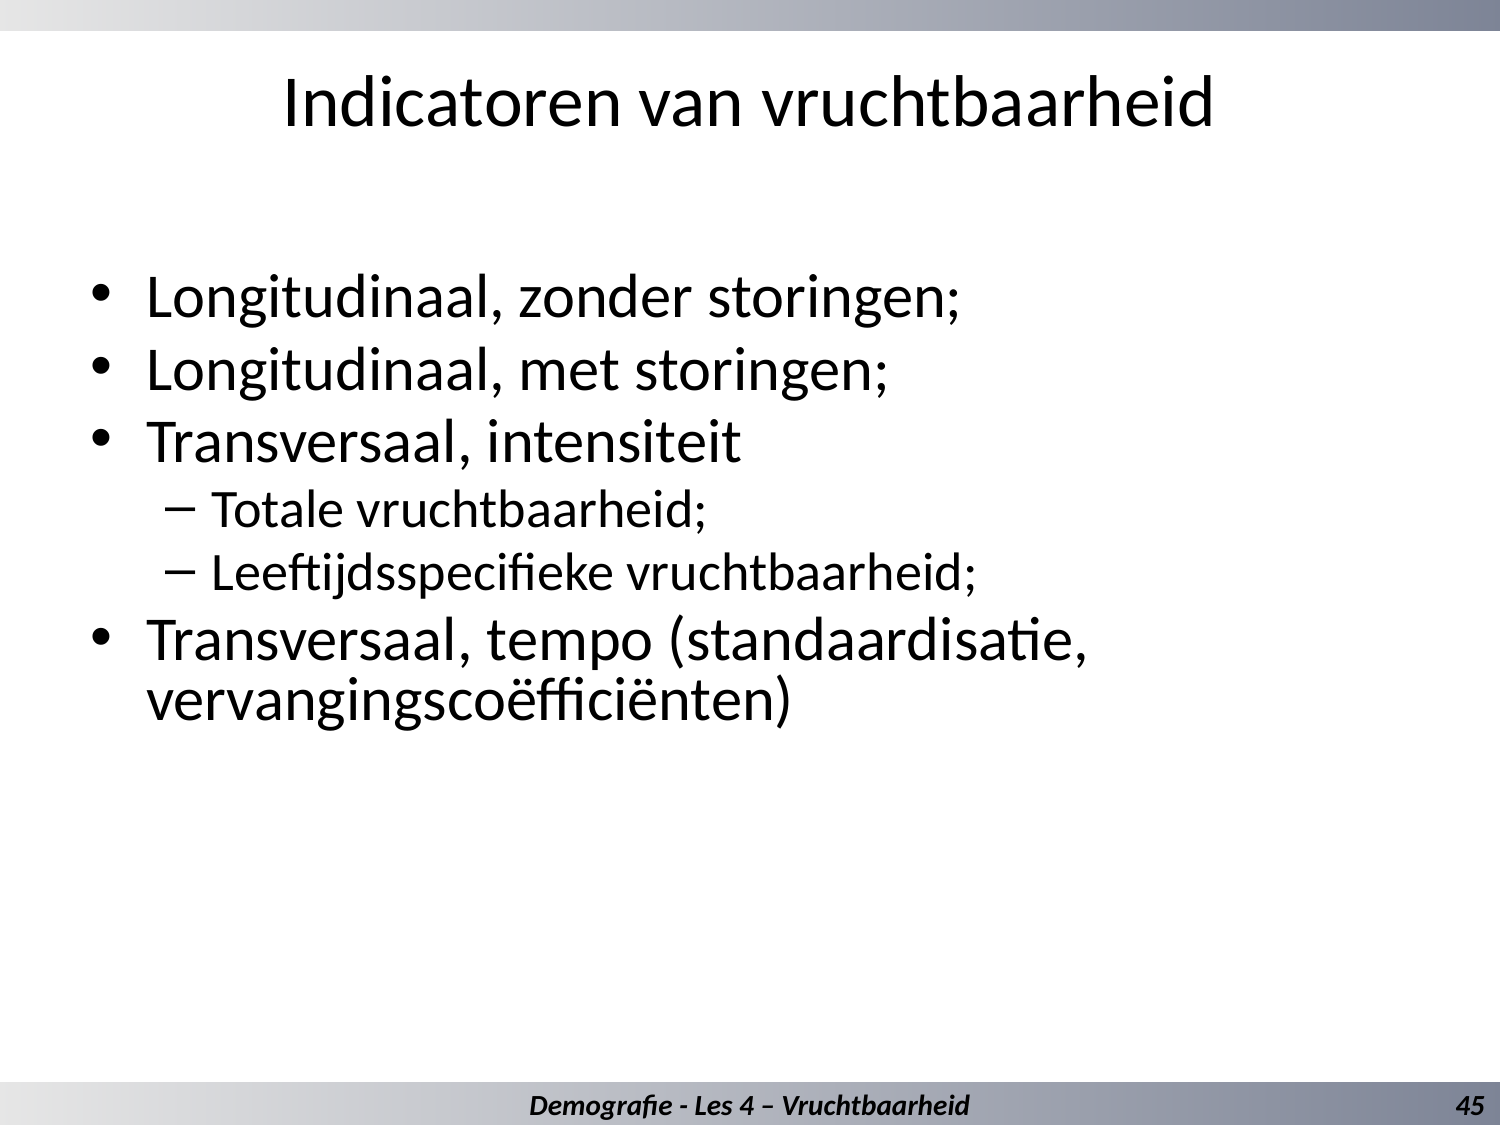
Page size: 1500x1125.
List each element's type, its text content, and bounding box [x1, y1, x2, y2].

list Longitudinaal, zonder storingen; Longitudinaal, met storingen; Transversaal, intensiteit Totale vruchtbaarheid; Leeftijdsspecifieke vruchtbaarheid; Transversaal, tempo (standaardisatie, vervangingscoëfficiënten) [75, 262, 1425, 1005]
title Indicatoren van vruchtbaarheid [75, 45, 1425, 149]
